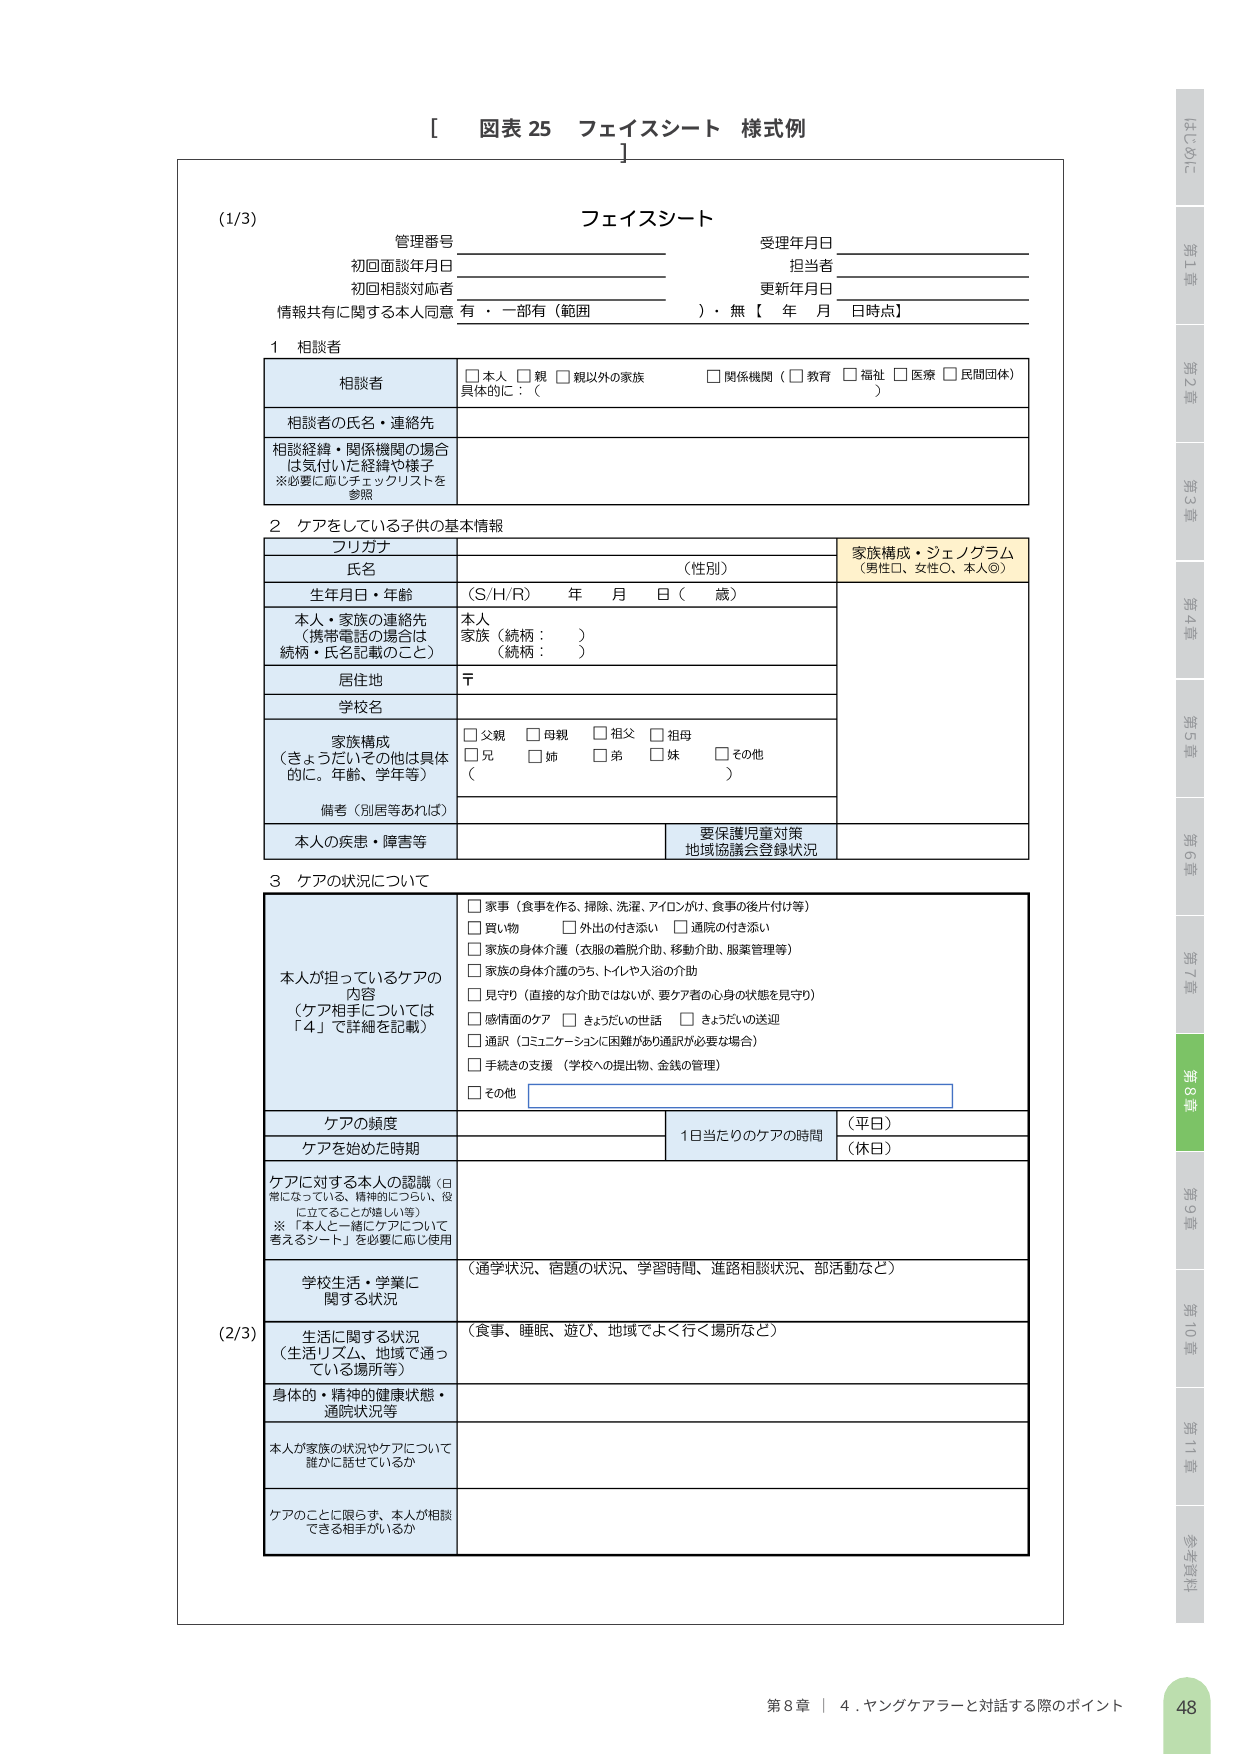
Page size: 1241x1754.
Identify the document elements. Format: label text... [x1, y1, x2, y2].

text_box [1175, 207, 1205, 324]
text_box [1175, 442, 1205, 560]
text_box [177, 1584, 1063, 1625]
picture [131, 204, 1107, 1576]
text_box [1175, 560, 1205, 679]
text_box [1175, 324, 1205, 442]
text_box [1163, 1677, 1211, 1754]
text_box 48 [1174, 1693, 1200, 1719]
text_box [177, 159, 1063, 204]
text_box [1175, 87, 1205, 207]
text_box ［ 図表25 フェイスシート 様式例 ］ [413, 113, 827, 159]
text_box 第８章 ｜ ４.ヤングケアラーと対話する際のポイント [736, 1694, 1125, 1715]
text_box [1175, 679, 1205, 1624]
